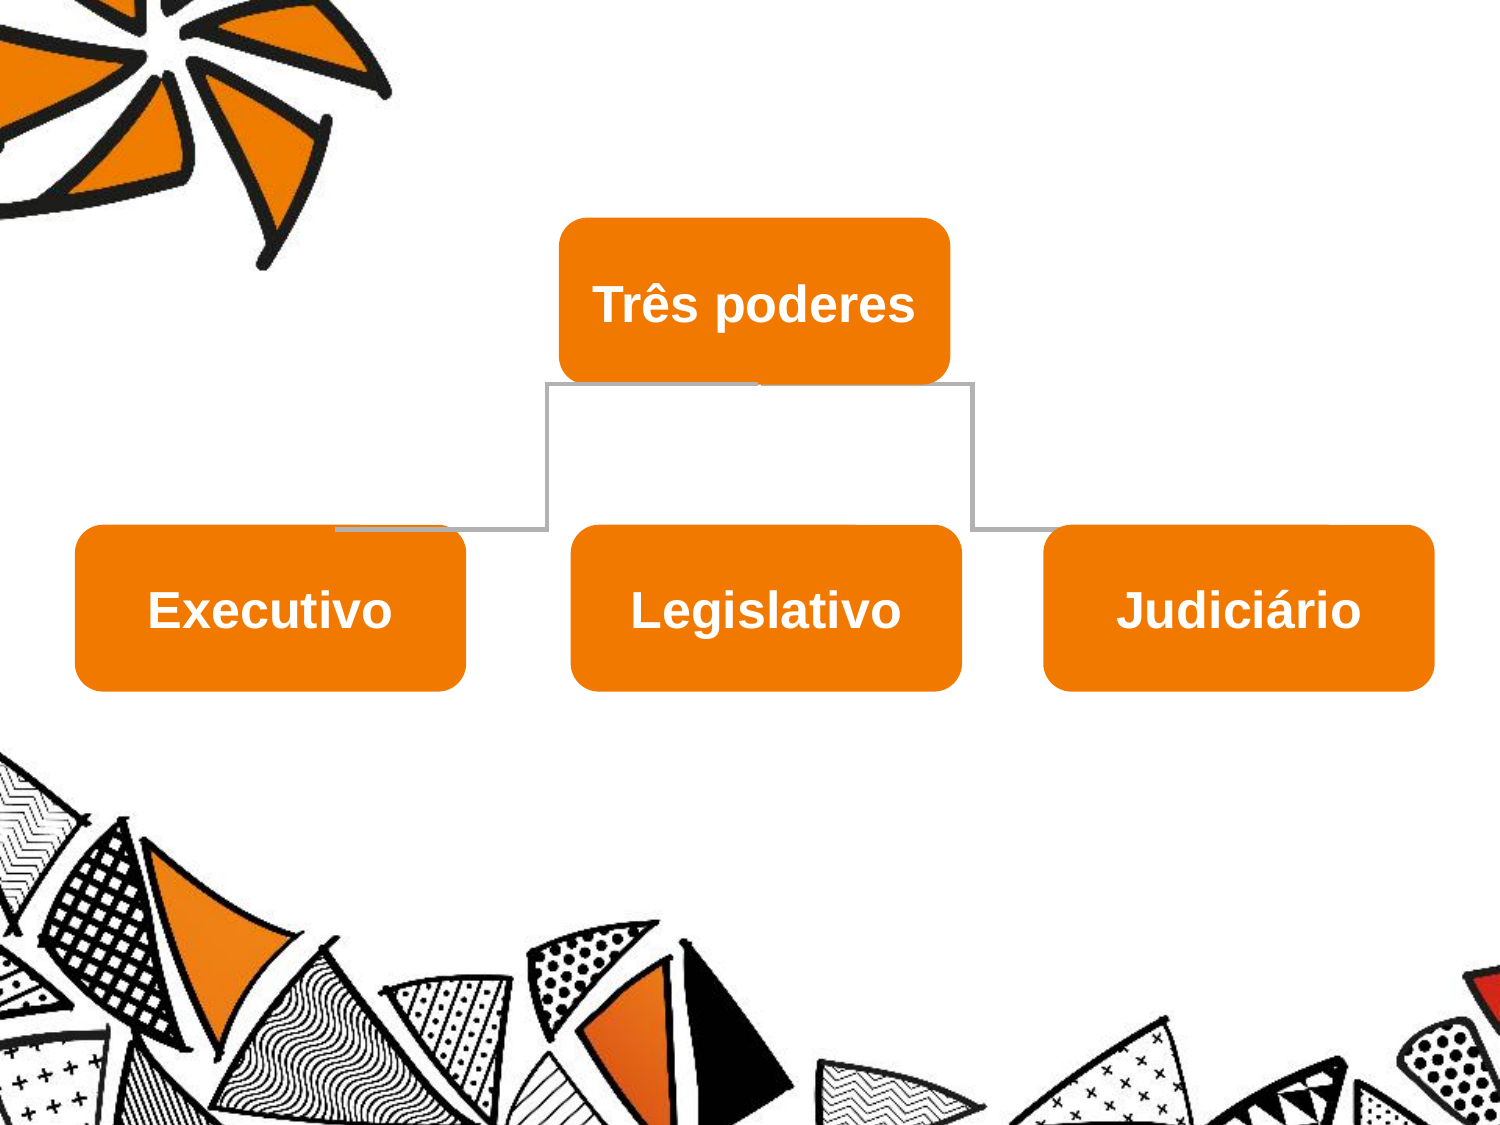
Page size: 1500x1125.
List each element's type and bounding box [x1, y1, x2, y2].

picture [0, 0, 1500, 1125]
text_box [75, 218, 1435, 692]
